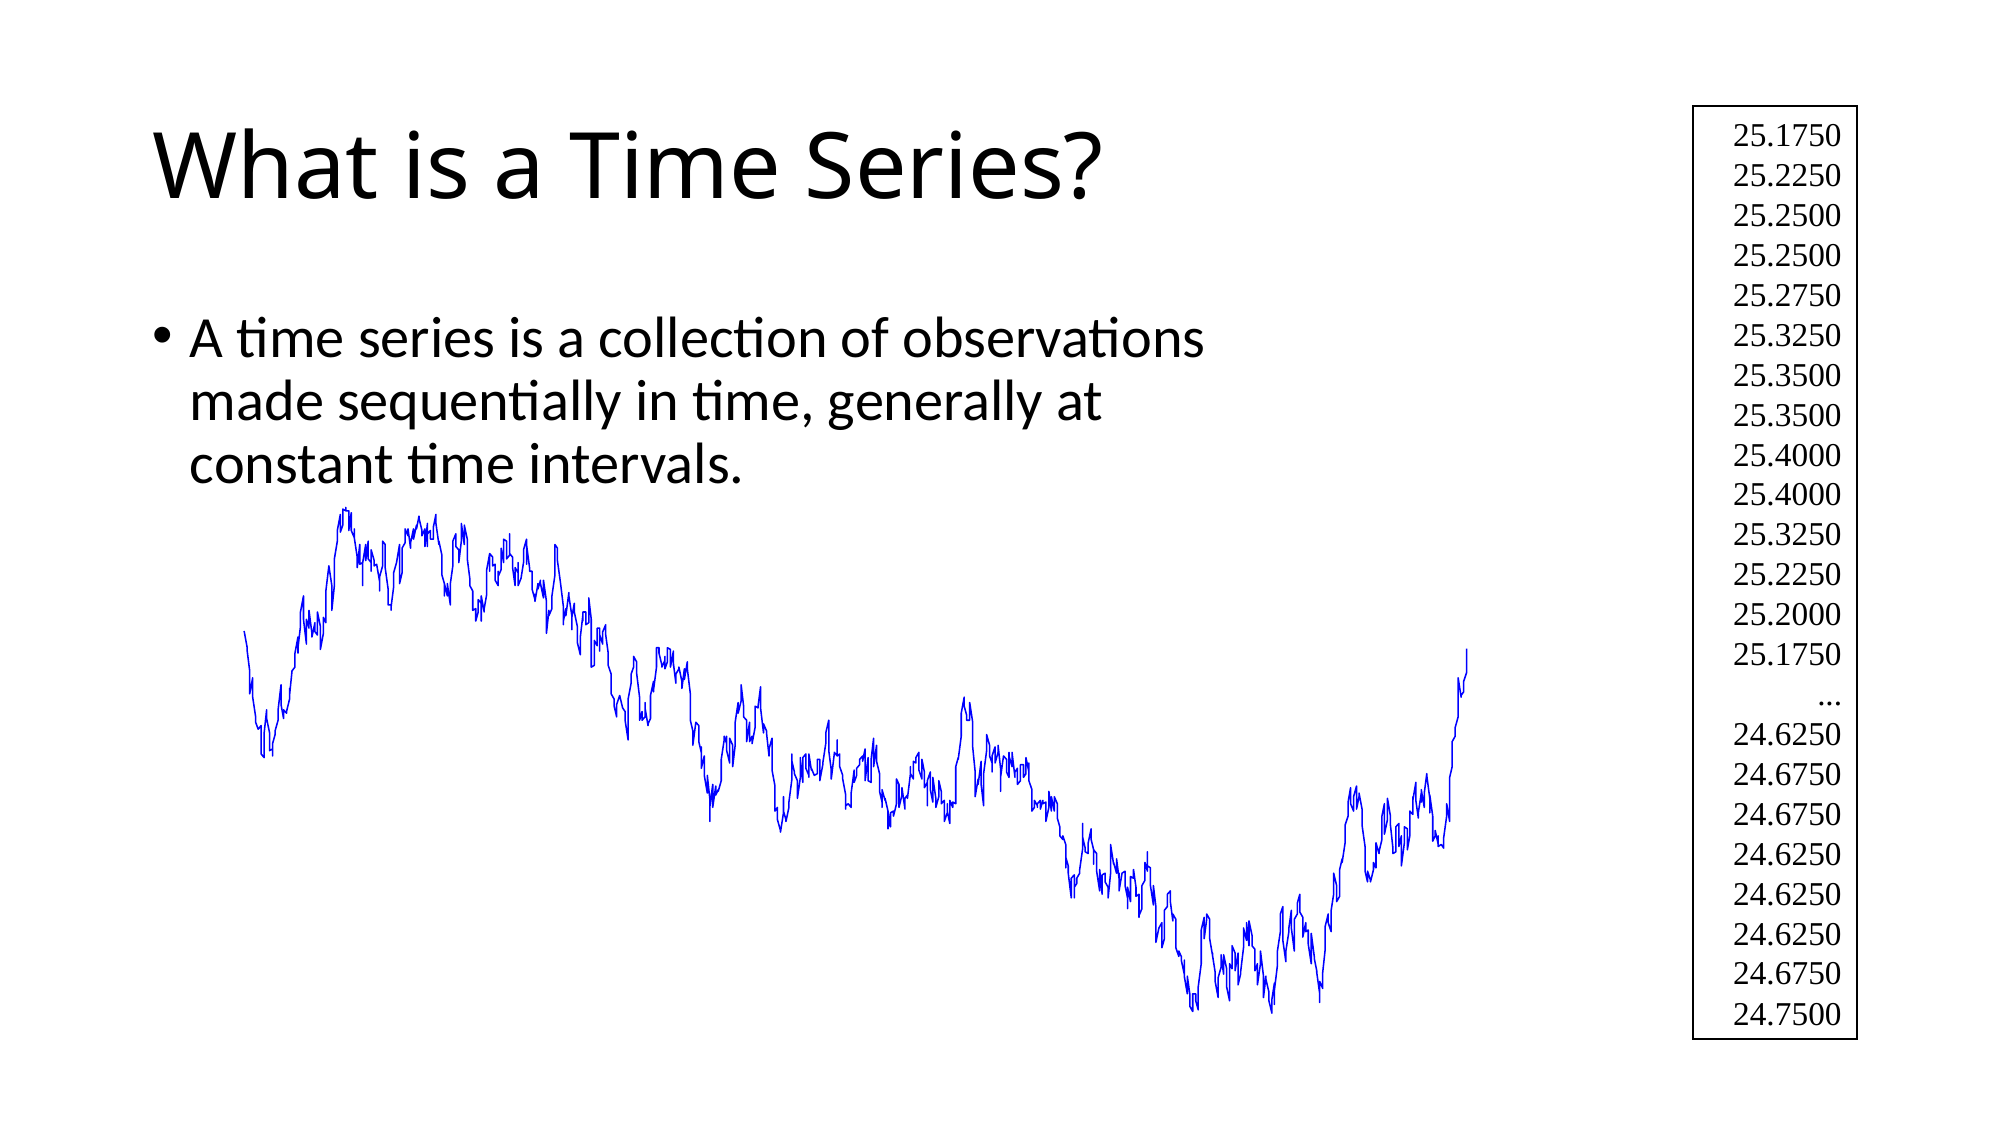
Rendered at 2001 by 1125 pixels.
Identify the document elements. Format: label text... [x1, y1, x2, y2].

text_box 25.1750 25.2250 25.2500 25.2500 25.2750 25.3250 25.3500 25.3500 25.4000 25.4000 25.3250 25.2250 25.2000 25.1750 ... 24.6250 24.6750 24.6750 24.6250 24.6250 24.6250 24.6750 24.7500 [1692, 105, 1858, 1040]
list A time series is a collection of observations made sequentially in time, generally at constant time intervals. [137, 299, 1325, 1014]
text_box [244, 507, 1467, 1014]
title What is a Time Series? [137, 59, 1863, 278]
